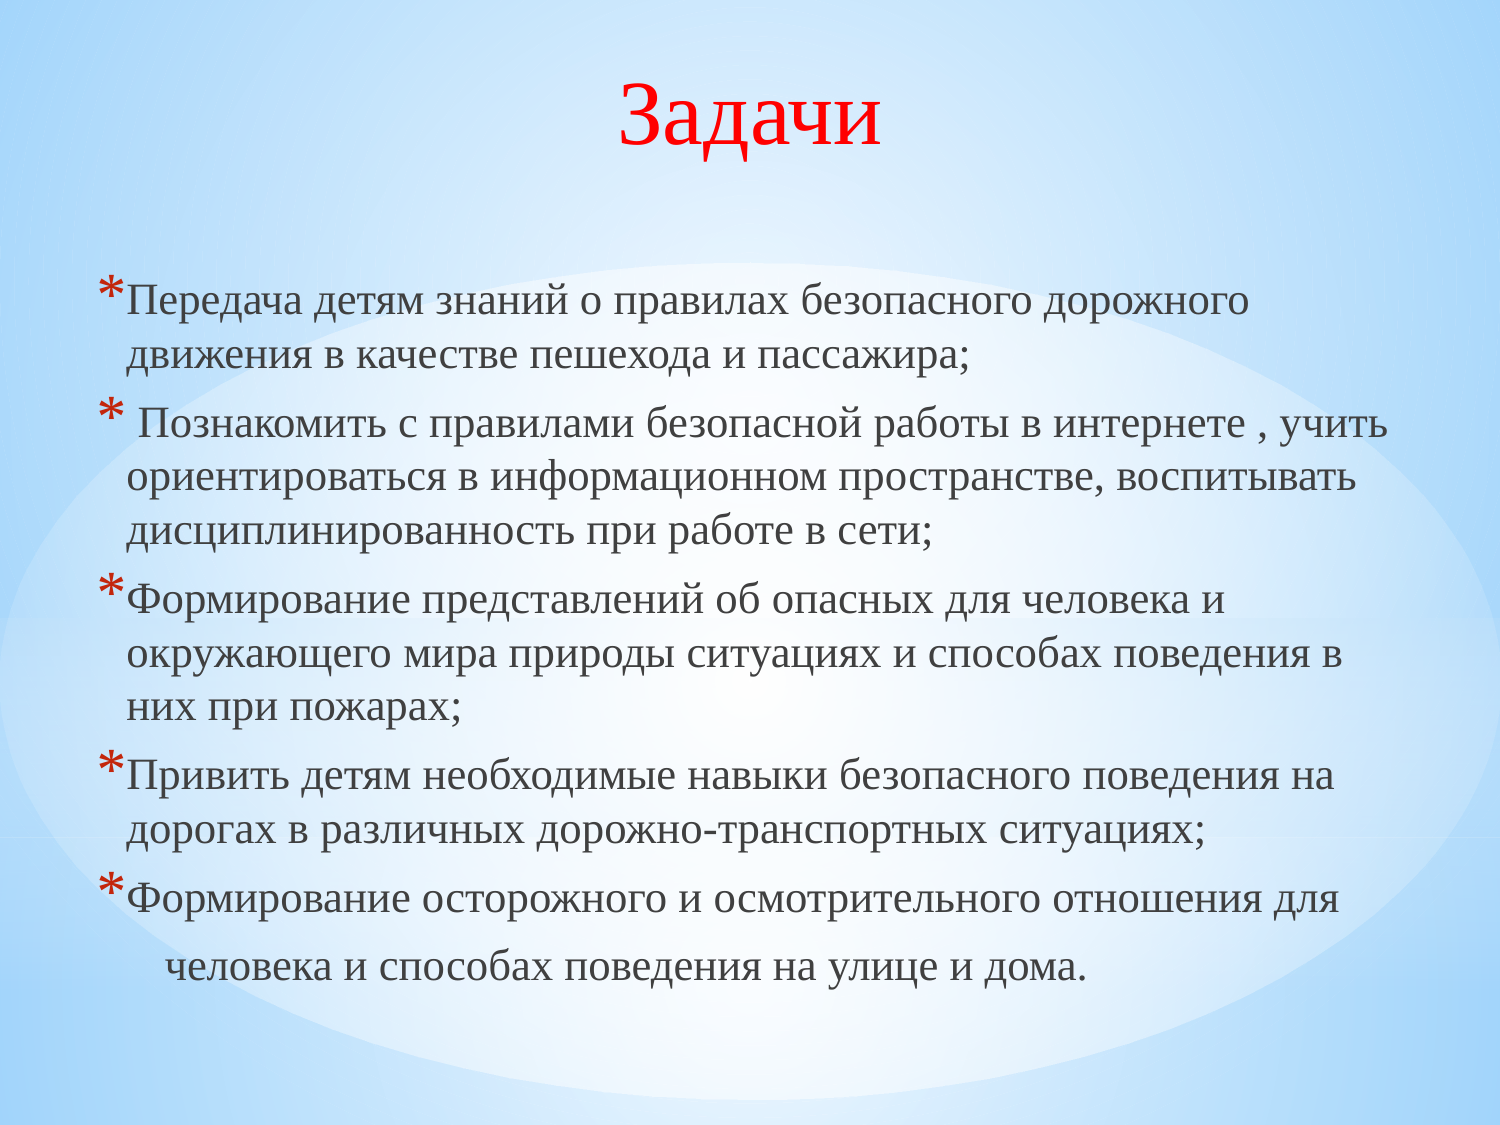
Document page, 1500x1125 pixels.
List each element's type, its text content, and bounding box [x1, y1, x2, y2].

text_box Задачи [74, 45, 1425, 233]
text_box Передача детям знаний о правилах безопасного дорожного движения в качестве пешехода и пассажира; Познакомить с правилами безопасной работы в интернете , учить ориентироваться в информационном пространстве, воспитывать дисциплинированность при работе в сети; Формирование представлений об опасных для человека и окружающего мира природы ситуациях и способах поведения в них при пожарах; Привить детям необходимые навыки безопасного поведения на дорогах в различных дорожно-транспортных ситуациях; Формирование осторожного и осмотрительного отношения для человека и способах поведения на улице и дома. [74, 262, 1425, 1005]
